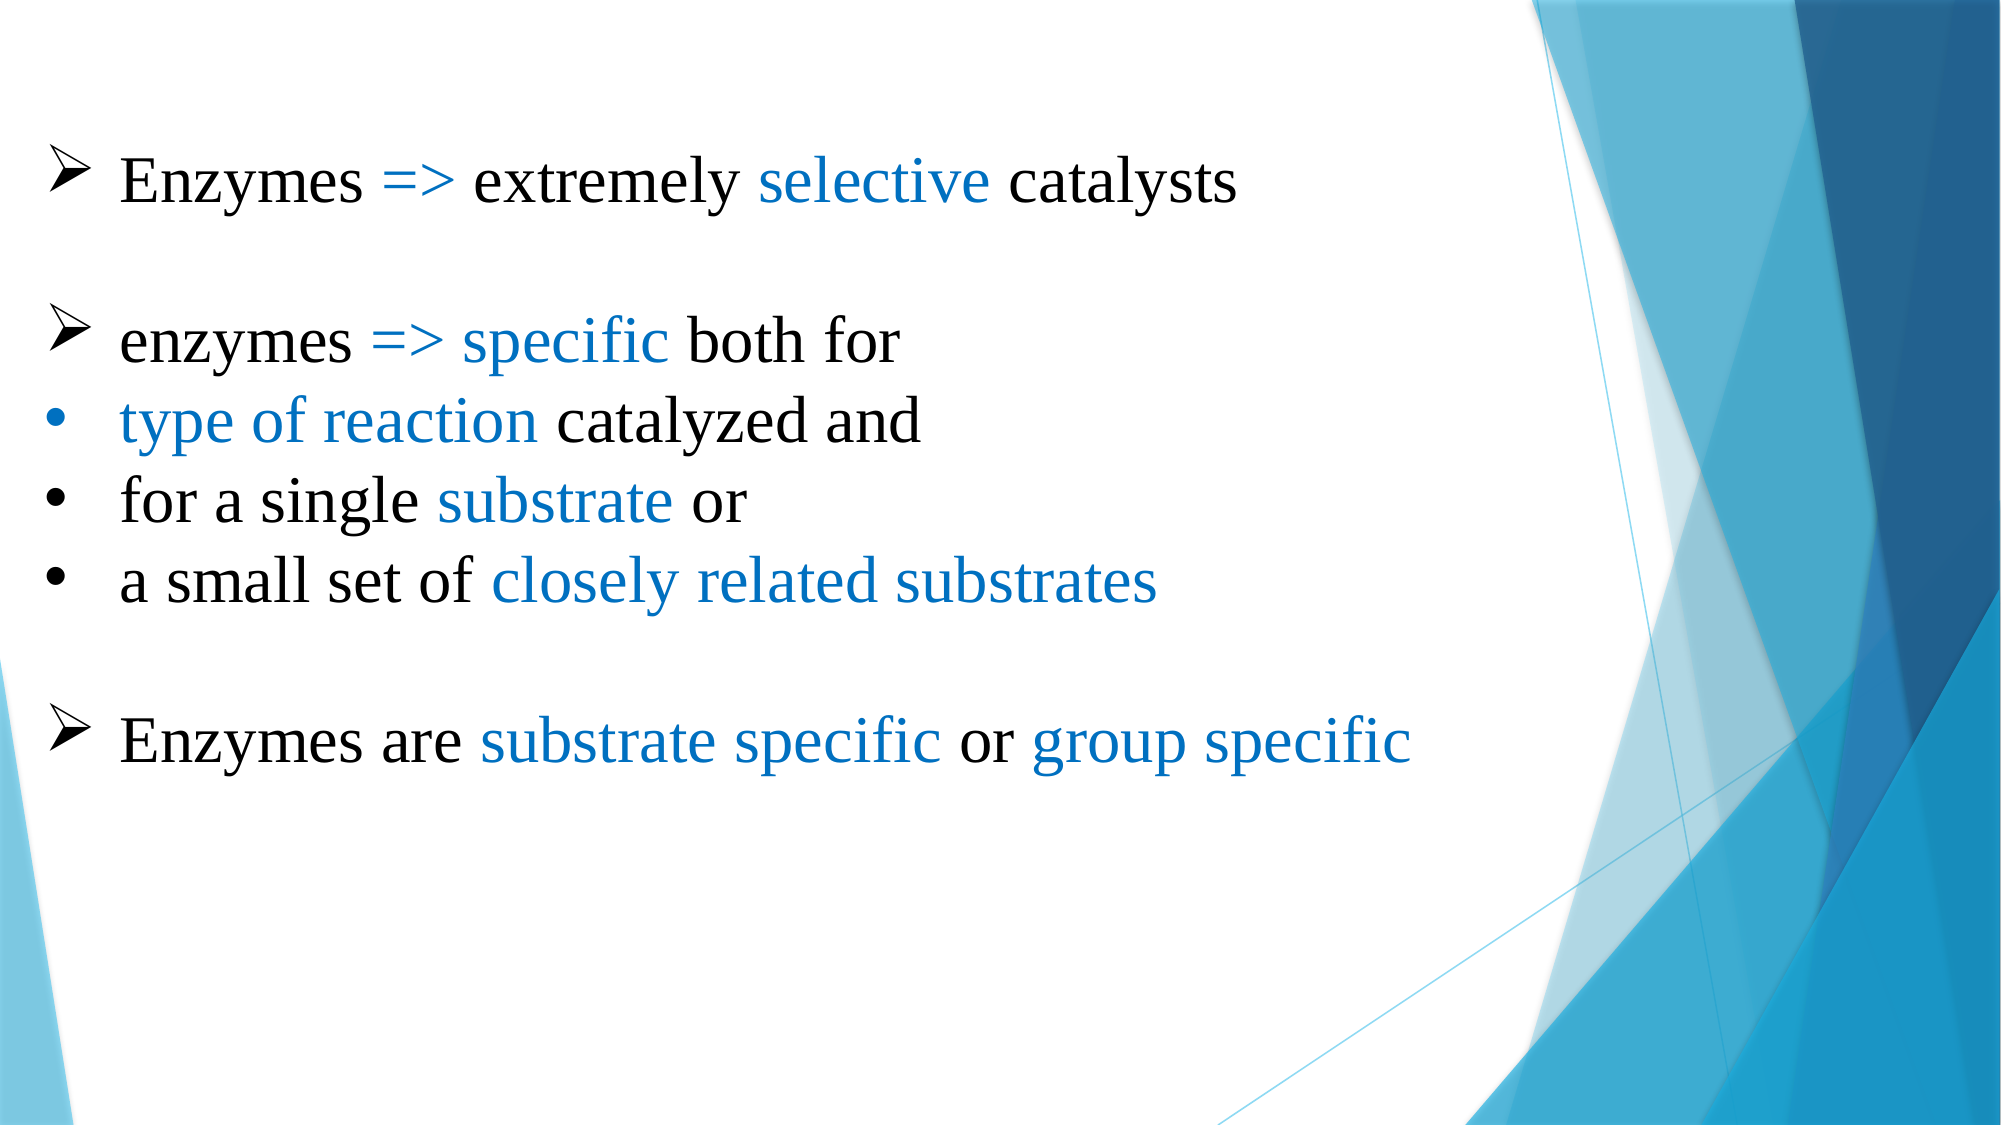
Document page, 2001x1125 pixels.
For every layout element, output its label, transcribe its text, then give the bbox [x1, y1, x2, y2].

text_box Enzymes => extremely selective catalysts enzymes => specific both for type of reaction catalyzed and for a single substrate or a small set of closely related substrates Enzymes are substrate specific or group specific [29, 128, 1955, 784]
